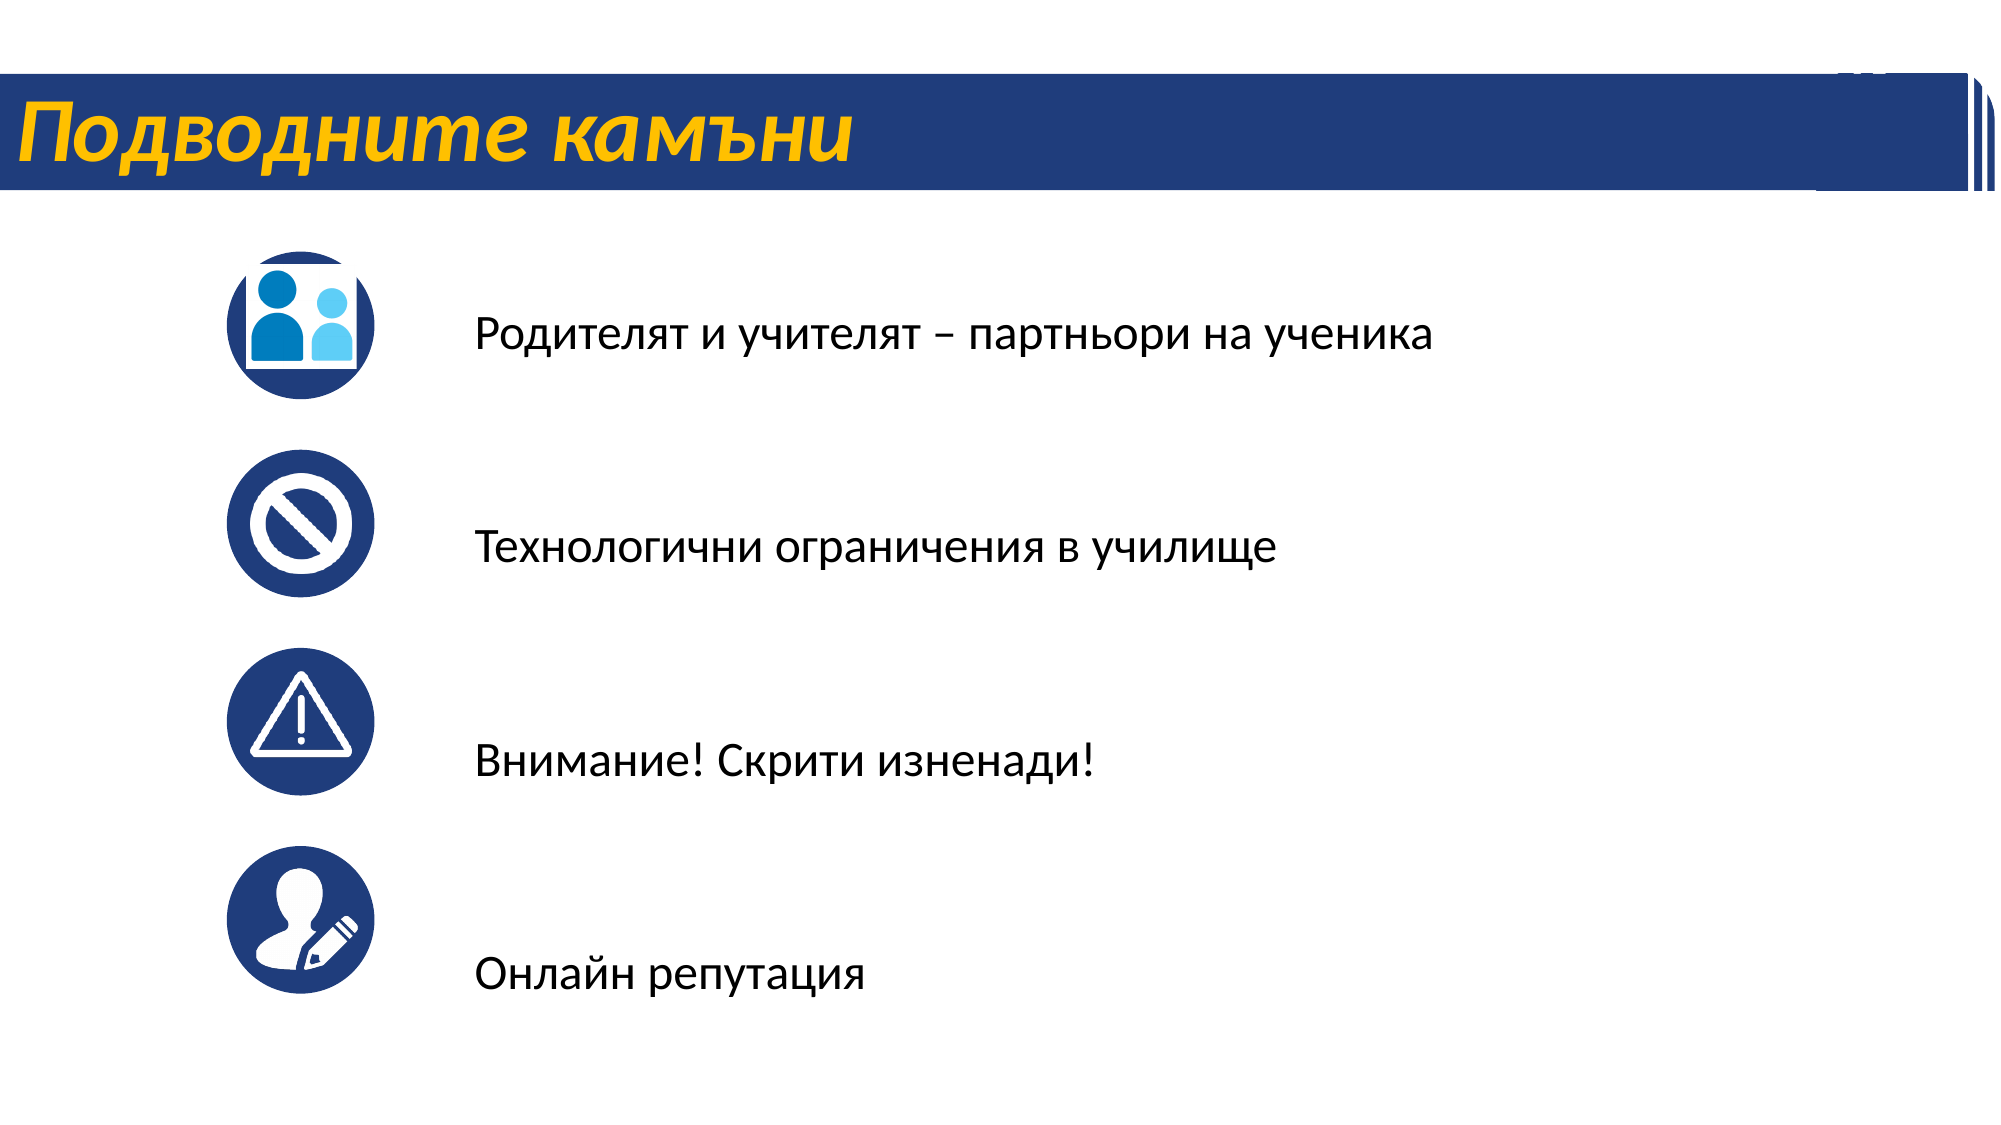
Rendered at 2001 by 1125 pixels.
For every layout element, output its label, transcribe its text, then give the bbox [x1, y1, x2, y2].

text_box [226, 845, 375, 994]
picture [1962, 73, 1995, 191]
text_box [226, 251, 375, 400]
list Родителят и учителят – партньори на ученика Технологични ограничения в училище Внимание! Скрити изненади! Онлайн репутация [459, 299, 1863, 1014]
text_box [226, 449, 375, 598]
title Подводните камъни [0, 73, 1962, 191]
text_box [226, 647, 375, 796]
